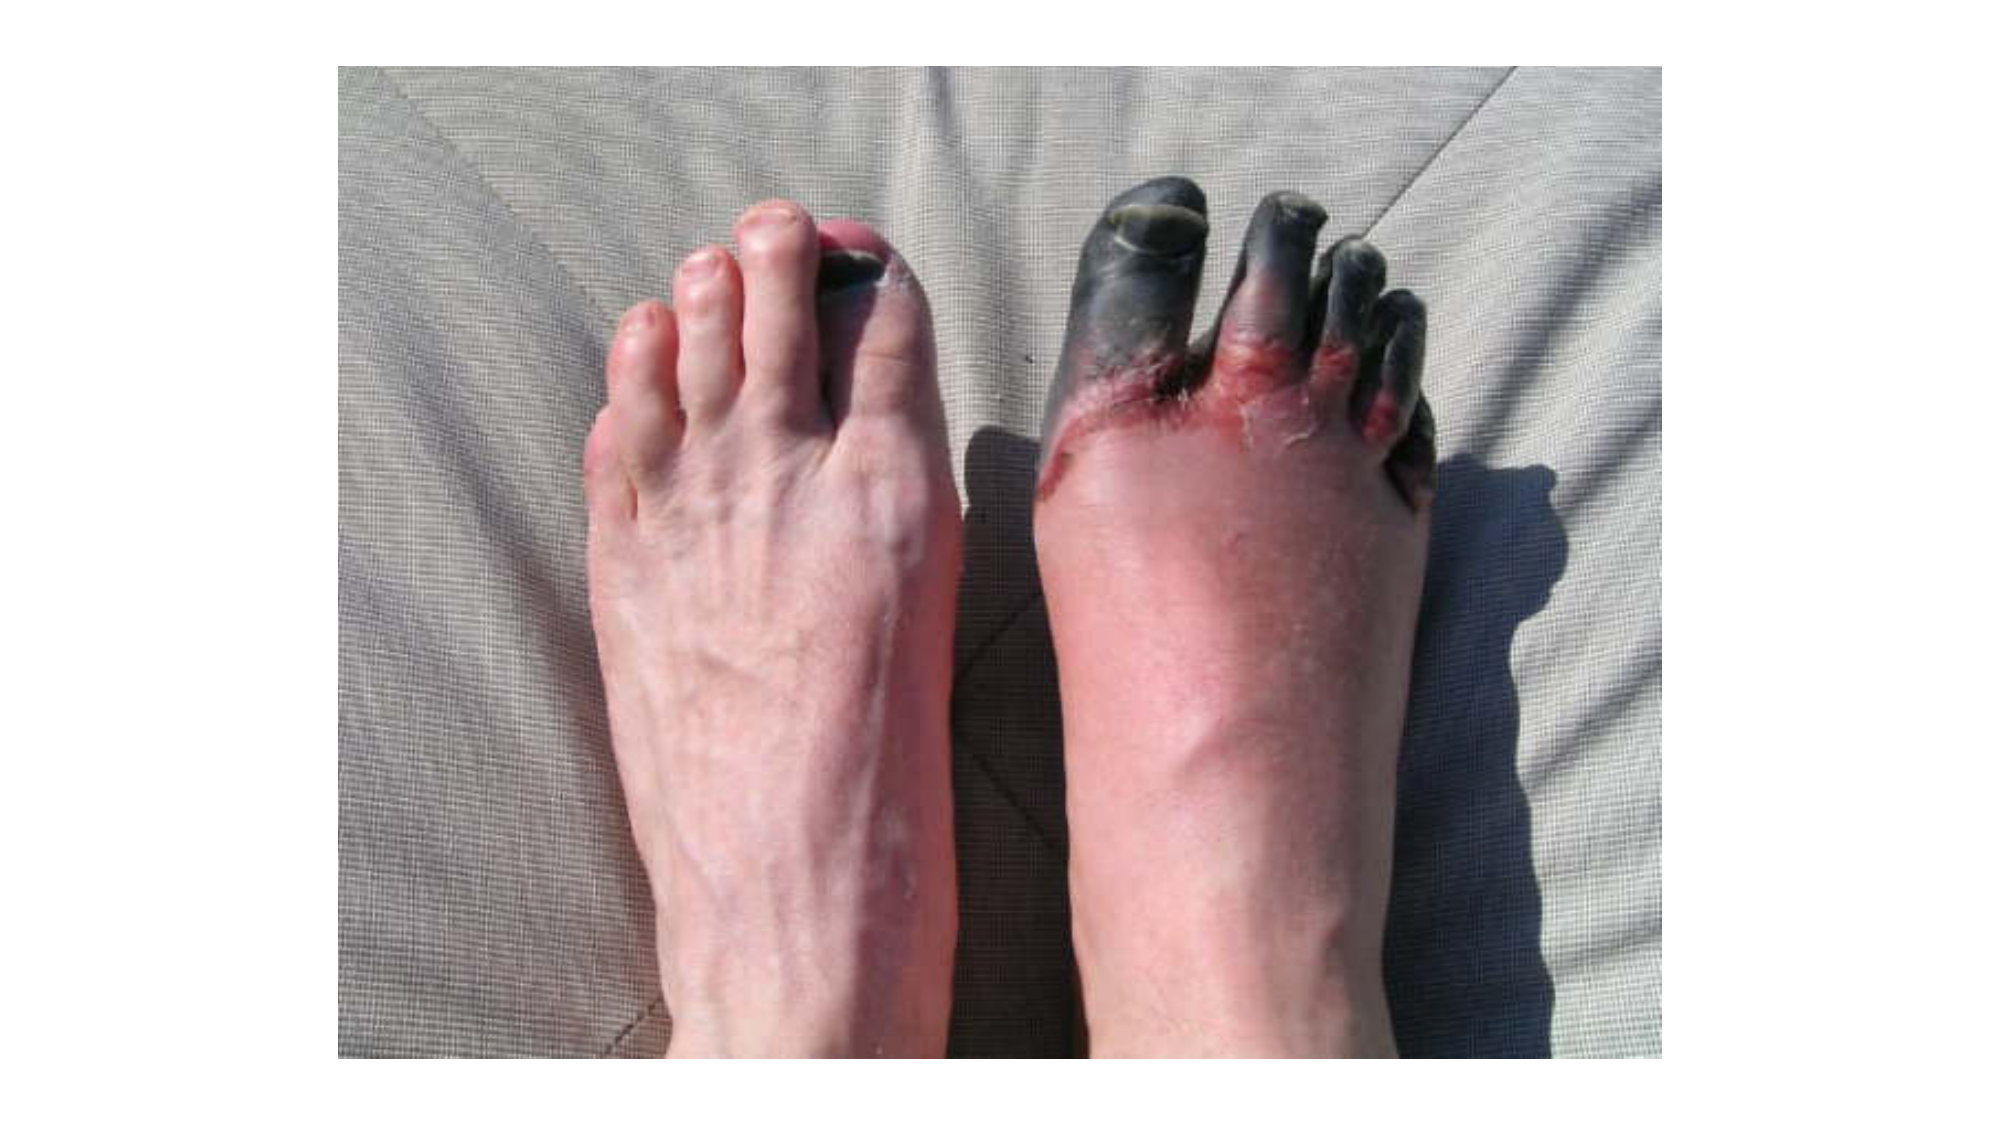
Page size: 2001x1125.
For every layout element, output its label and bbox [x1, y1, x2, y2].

picture [338, 66, 1662, 1059]
